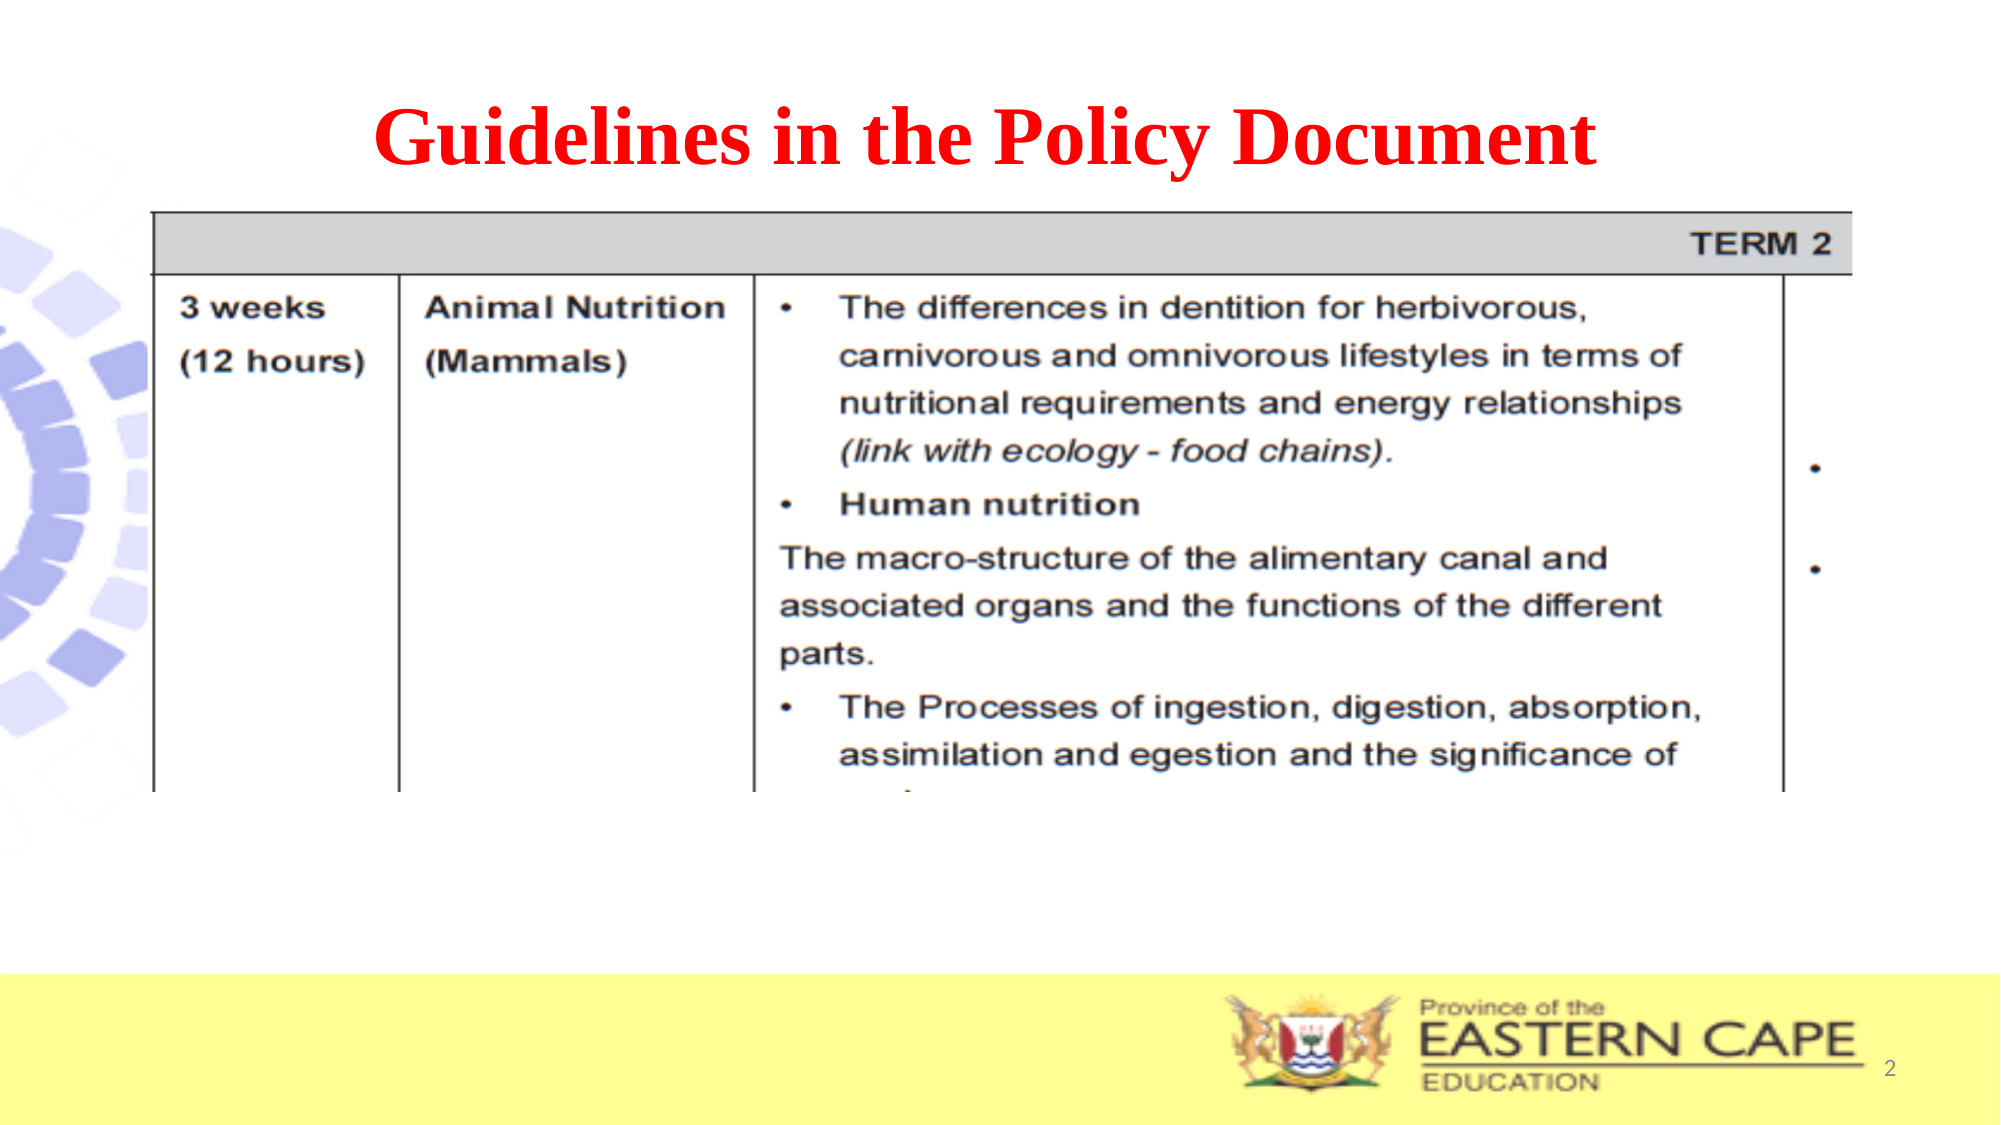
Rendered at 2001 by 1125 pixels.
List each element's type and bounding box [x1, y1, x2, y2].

picture [0, 0, 708, 1125]
picture [1292, 0, 2000, 1125]
list [708, 0, 1292, 1125]
